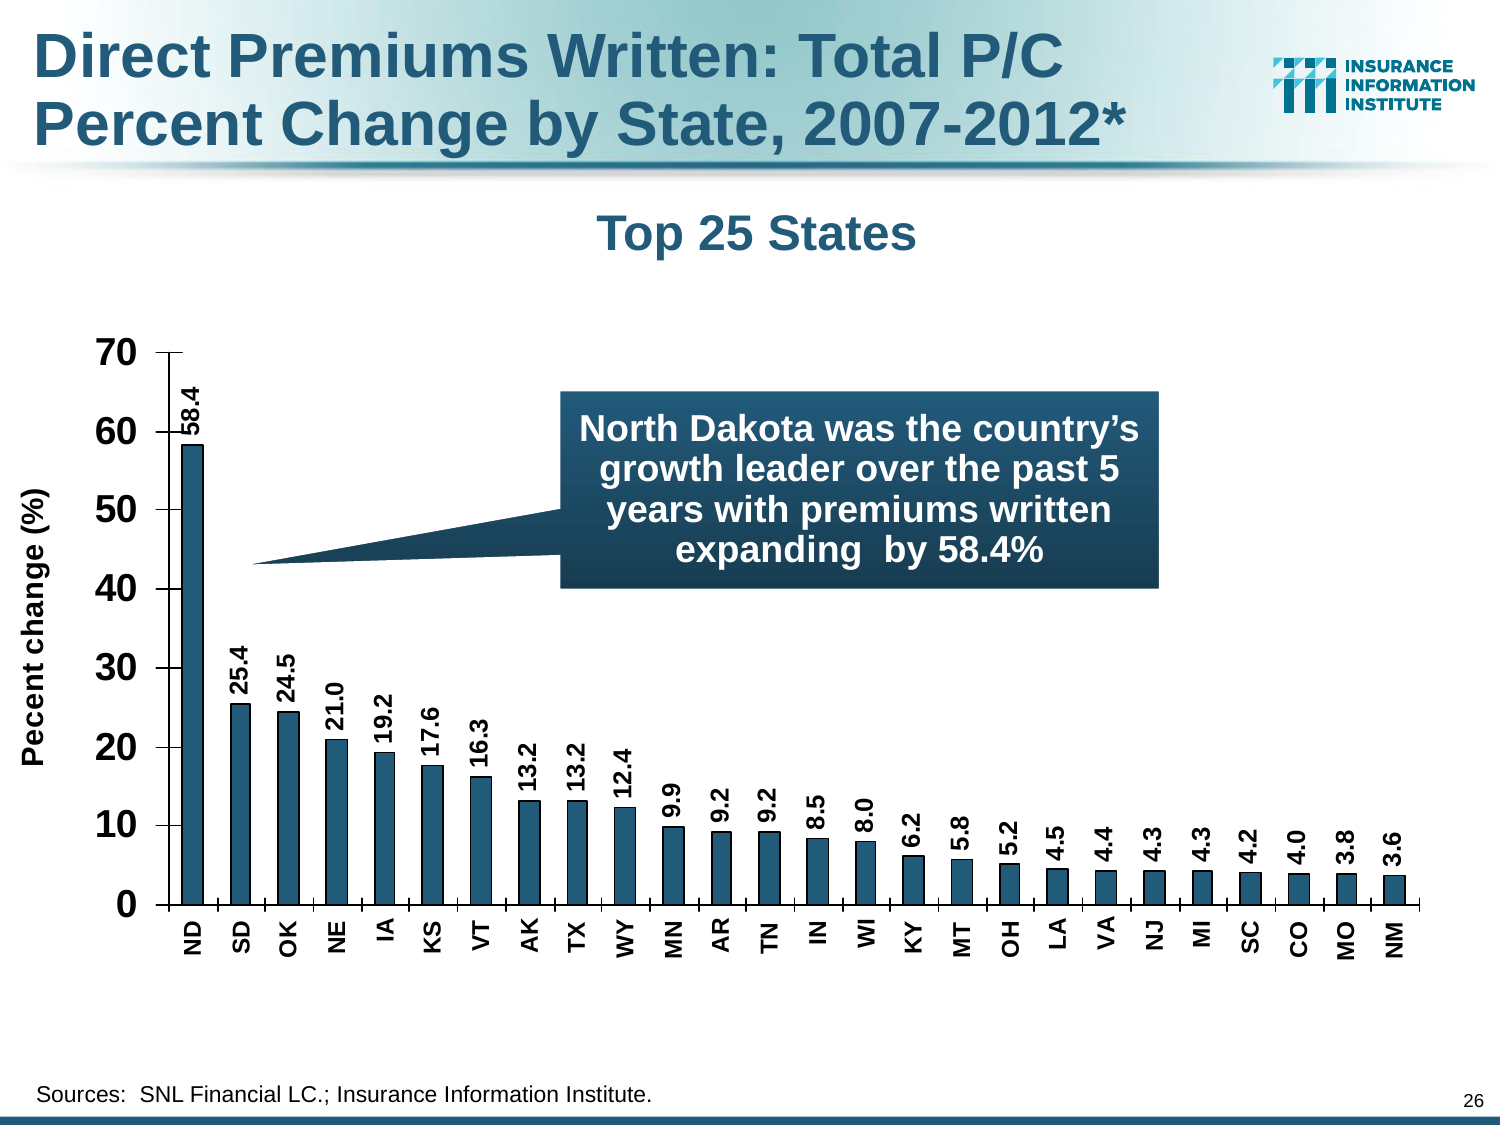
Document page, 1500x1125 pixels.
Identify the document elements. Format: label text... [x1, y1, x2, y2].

text_box Top 25 States [57, 207, 1458, 262]
title Direct Premiums Written: Total P/C Percent Change by State, 2007-2012* [18, 0, 1282, 167]
text_box Sources: SNL Financial LC.; Insurance Information Institute. [20, 1079, 1500, 1114]
picture [0, 0, 1500, 189]
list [0, 274, 1499, 1049]
